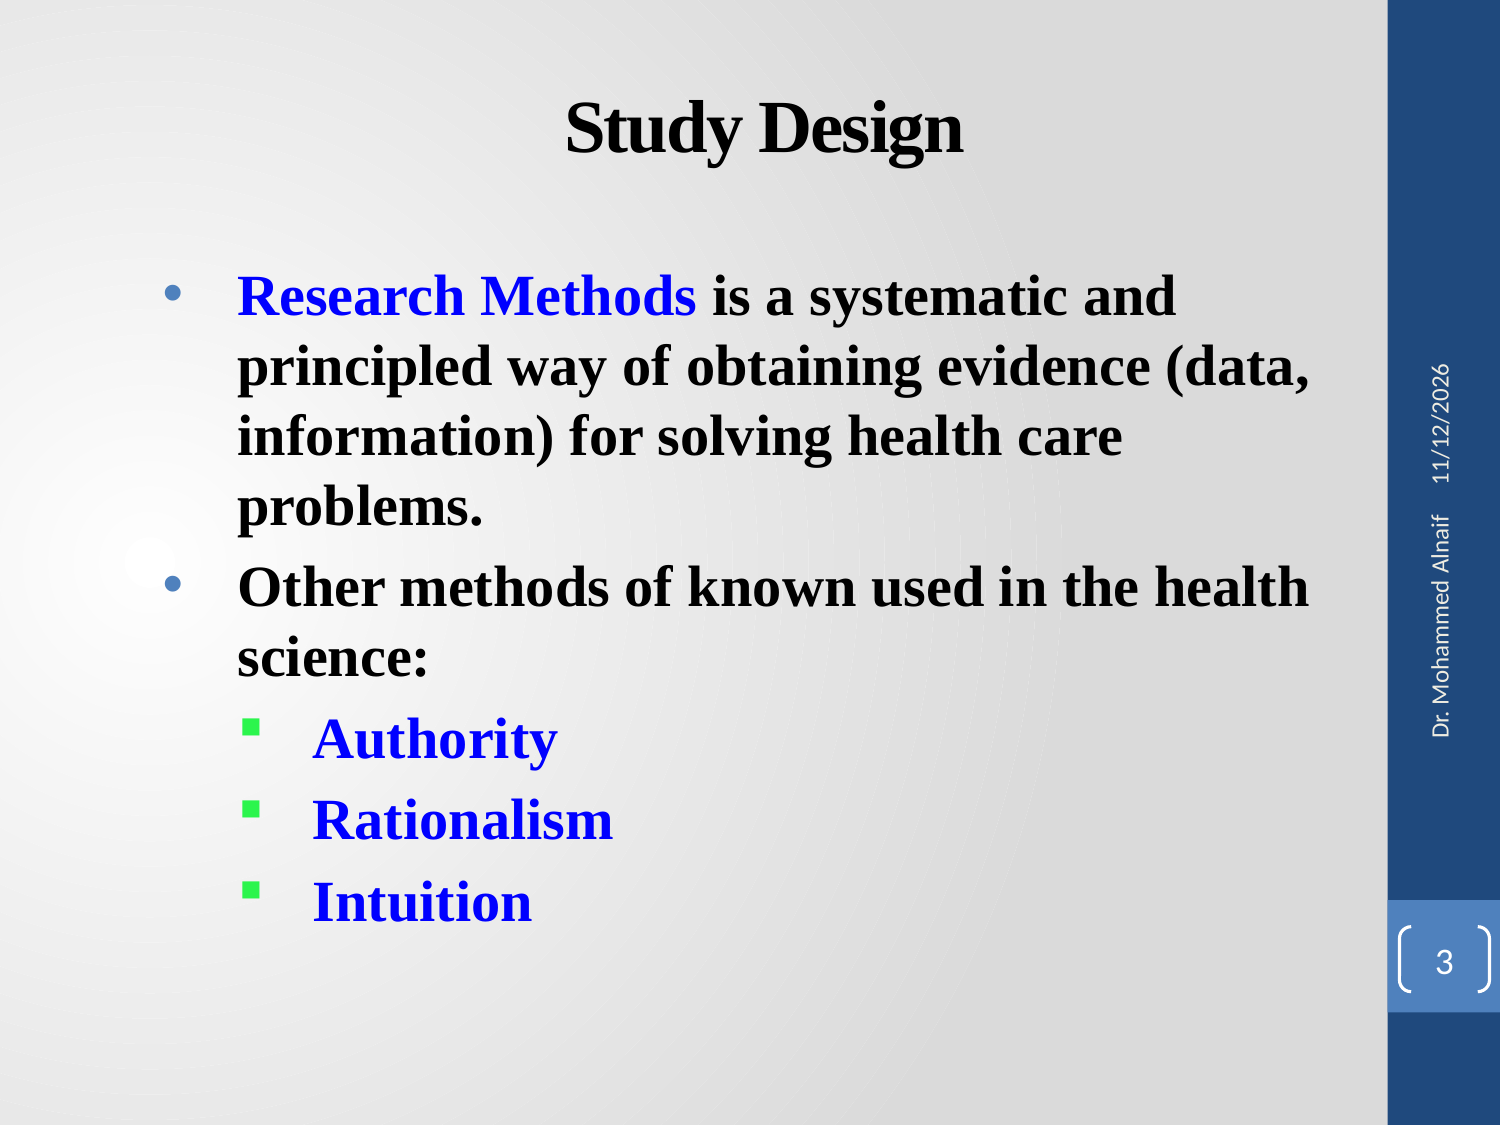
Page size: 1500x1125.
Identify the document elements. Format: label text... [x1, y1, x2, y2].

footer Dr. Mohammed Alnaif [1408, 500, 1469, 889]
subtitle Research Methods is a systematic and principled way of obtaining evidence (data, information) for solving health care problems. Other methods of known used in the health science: Authority Rationalism Intuition [147, 249, 1350, 988]
title Study Design [112, 66, 1388, 175]
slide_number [1408, 100, 1469, 500]
slide_number 3 [1397, 925, 1492, 994]
